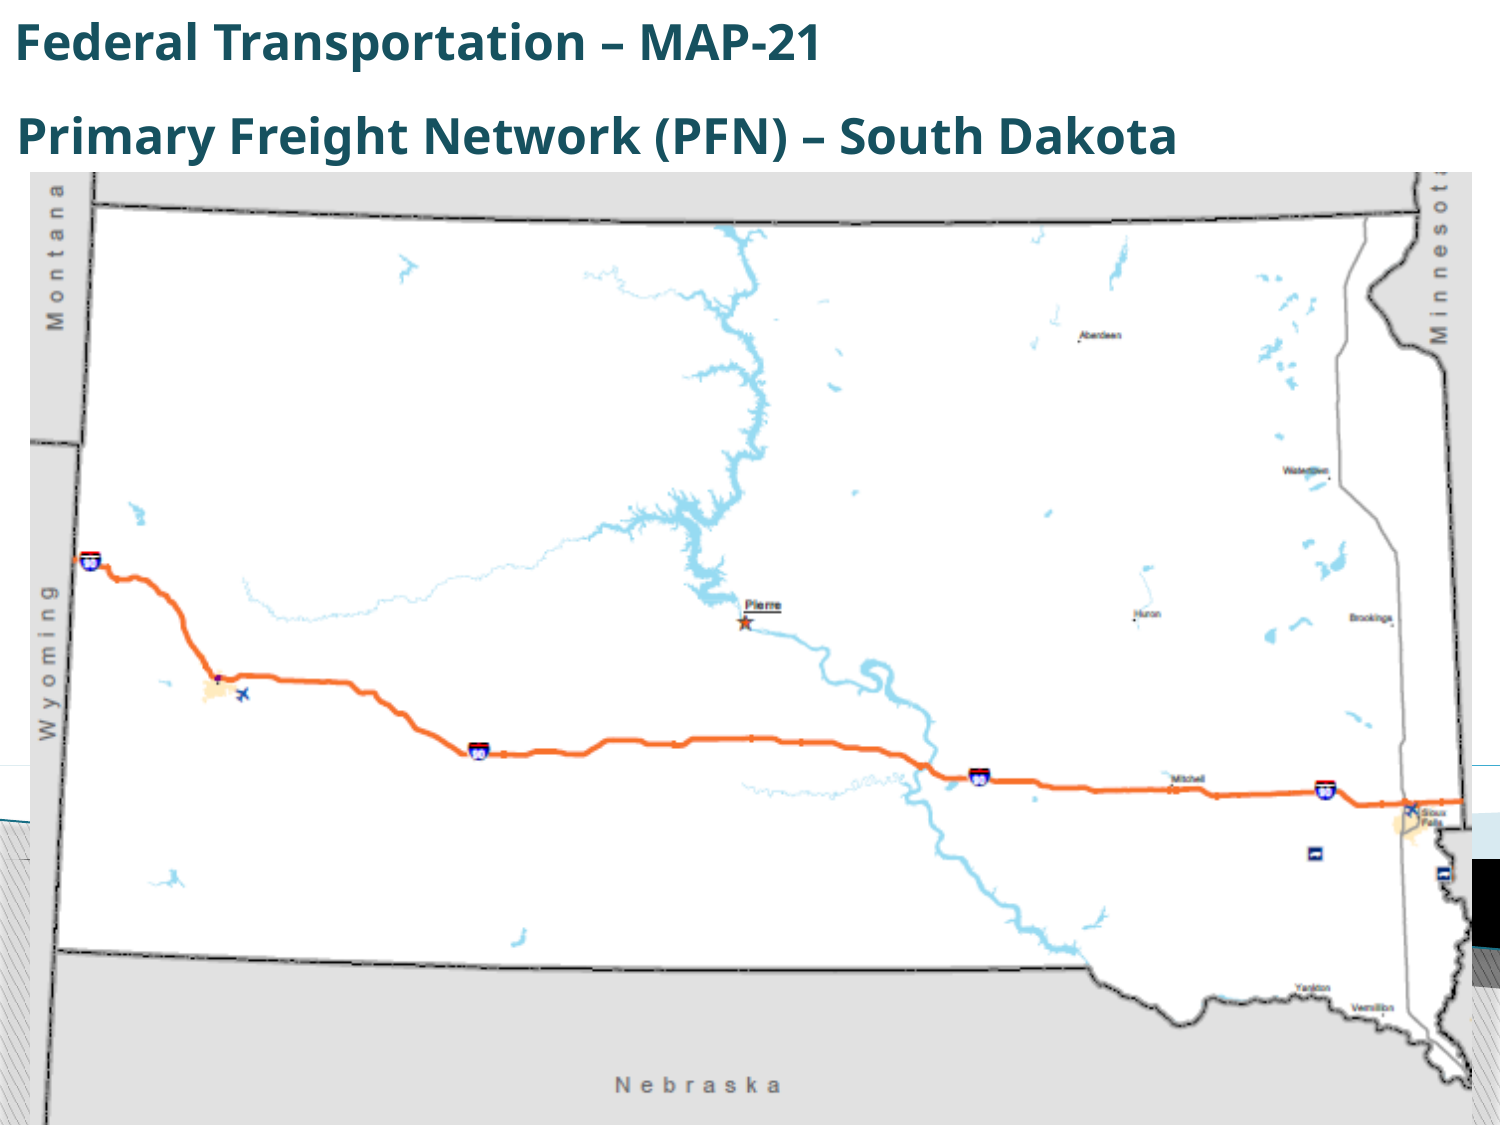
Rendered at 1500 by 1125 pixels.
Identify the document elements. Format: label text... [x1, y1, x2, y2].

text_box Primary Freight Network (PFN) – South Dakota [1, 97, 1395, 173]
text_box Federal Transportation – MAP-21 [0, 3, 870, 79]
picture [0, 172, 1500, 1125]
